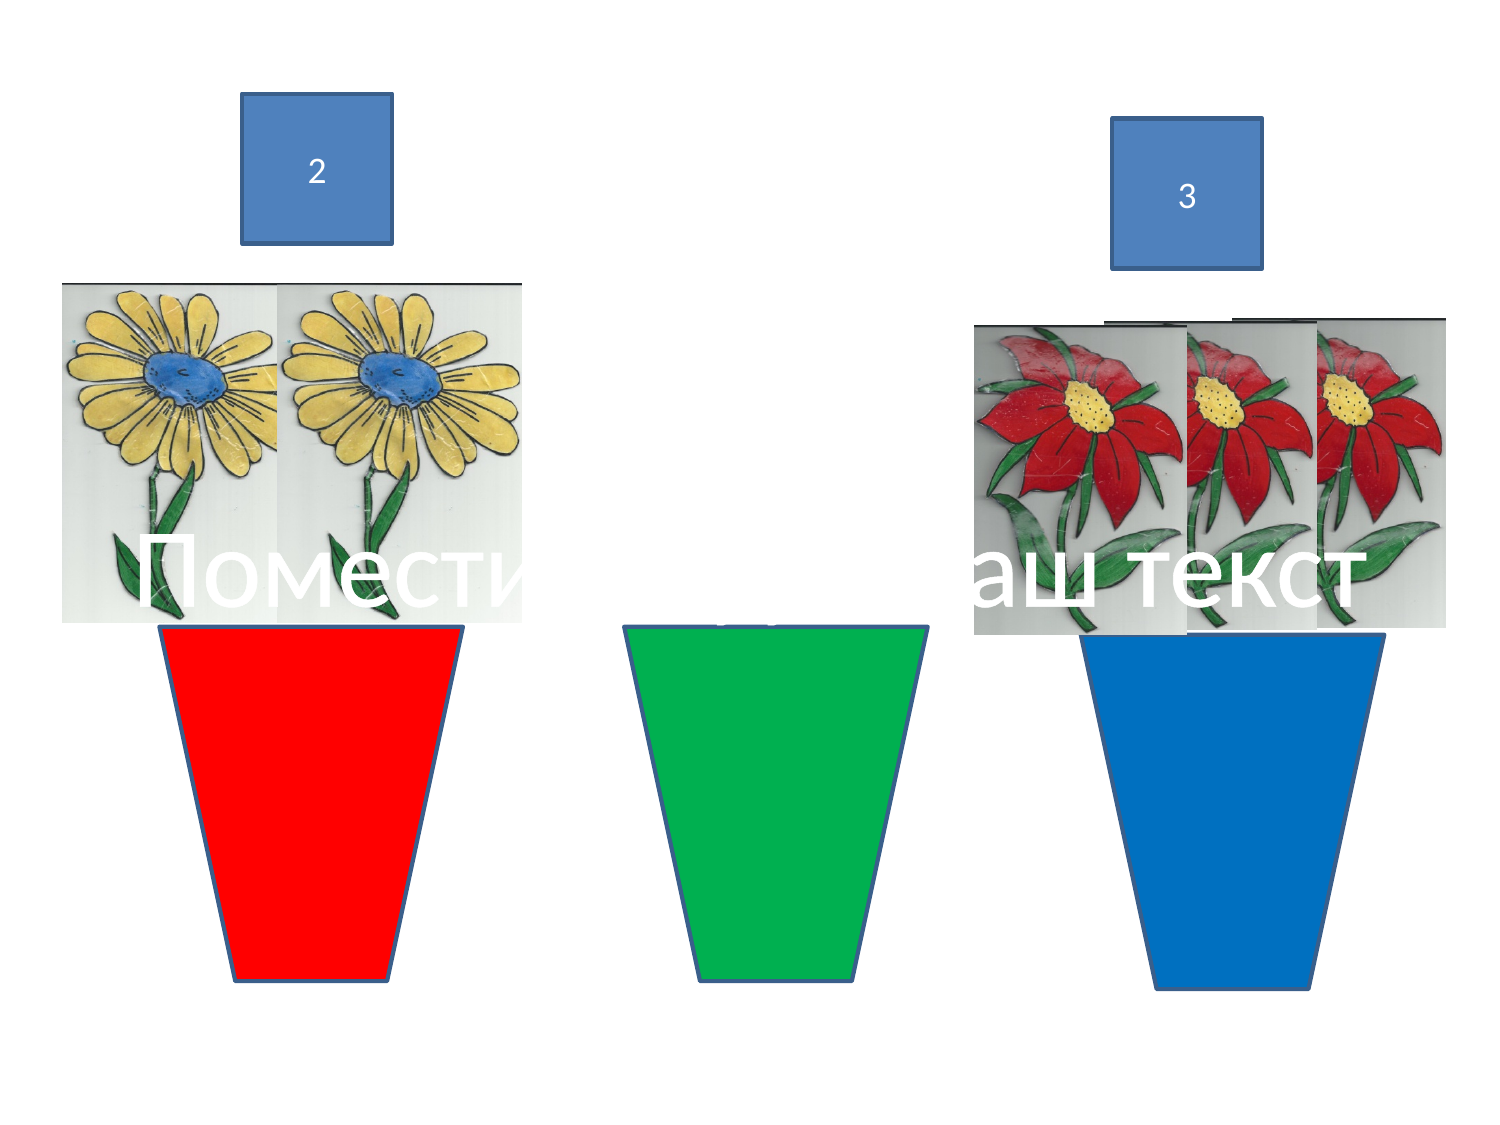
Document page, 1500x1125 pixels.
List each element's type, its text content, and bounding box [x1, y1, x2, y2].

text_box 2 [240, 92, 394, 246]
text_box [624, 637, 928, 984]
picture [62, 283, 522, 623]
picture [974, 318, 1446, 635]
text_box 3 [1110, 116, 1264, 271]
text_box [1080, 636, 1387, 992]
text_box Поместите здеь ваш текст [116, 486, 970, 637]
text_box [159, 637, 463, 984]
